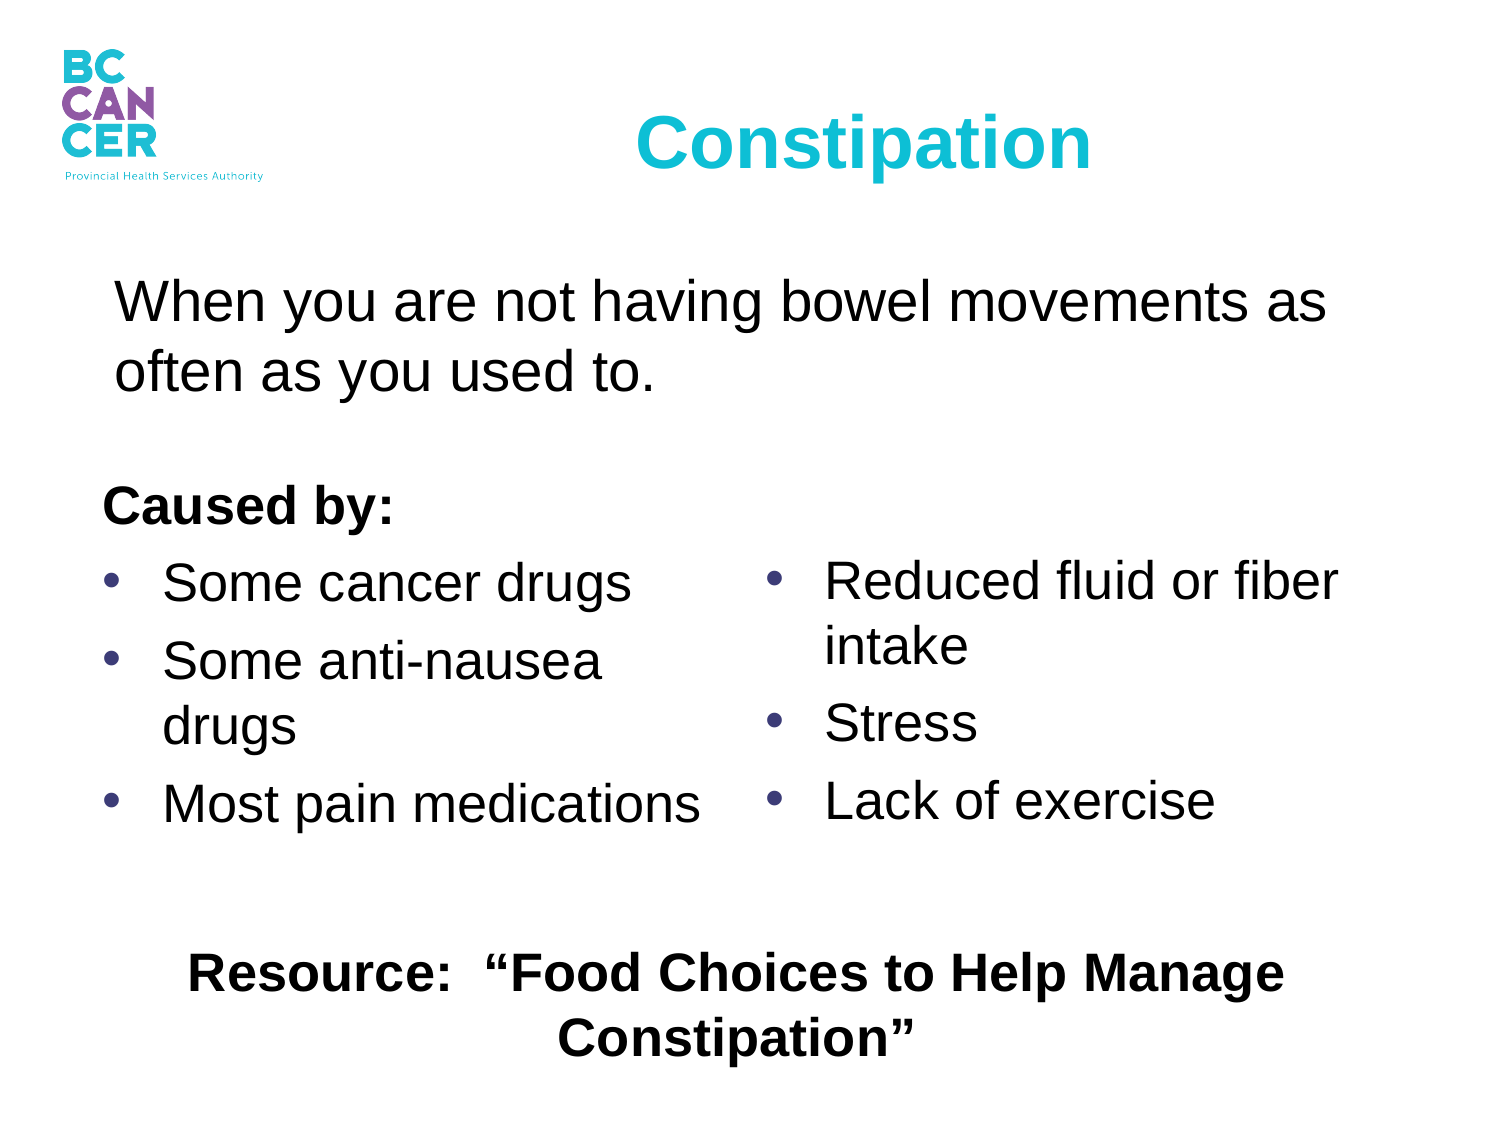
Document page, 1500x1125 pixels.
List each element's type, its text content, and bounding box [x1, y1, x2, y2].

list Reduced fluid or fiber intake Stress Lack of exercise [750, 537, 1413, 994]
list Caused by: Some cancer drugs Some anti-nausea drugs Most pain medications [87, 425, 751, 900]
title Constipation [287, 45, 1425, 233]
list When you are not having bowel movements as often as you used to. [99, 237, 1413, 411]
picture [62, 49, 263, 182]
list Resource: “Food Choices to Help Manage Constipation” [62, 900, 1413, 1075]
